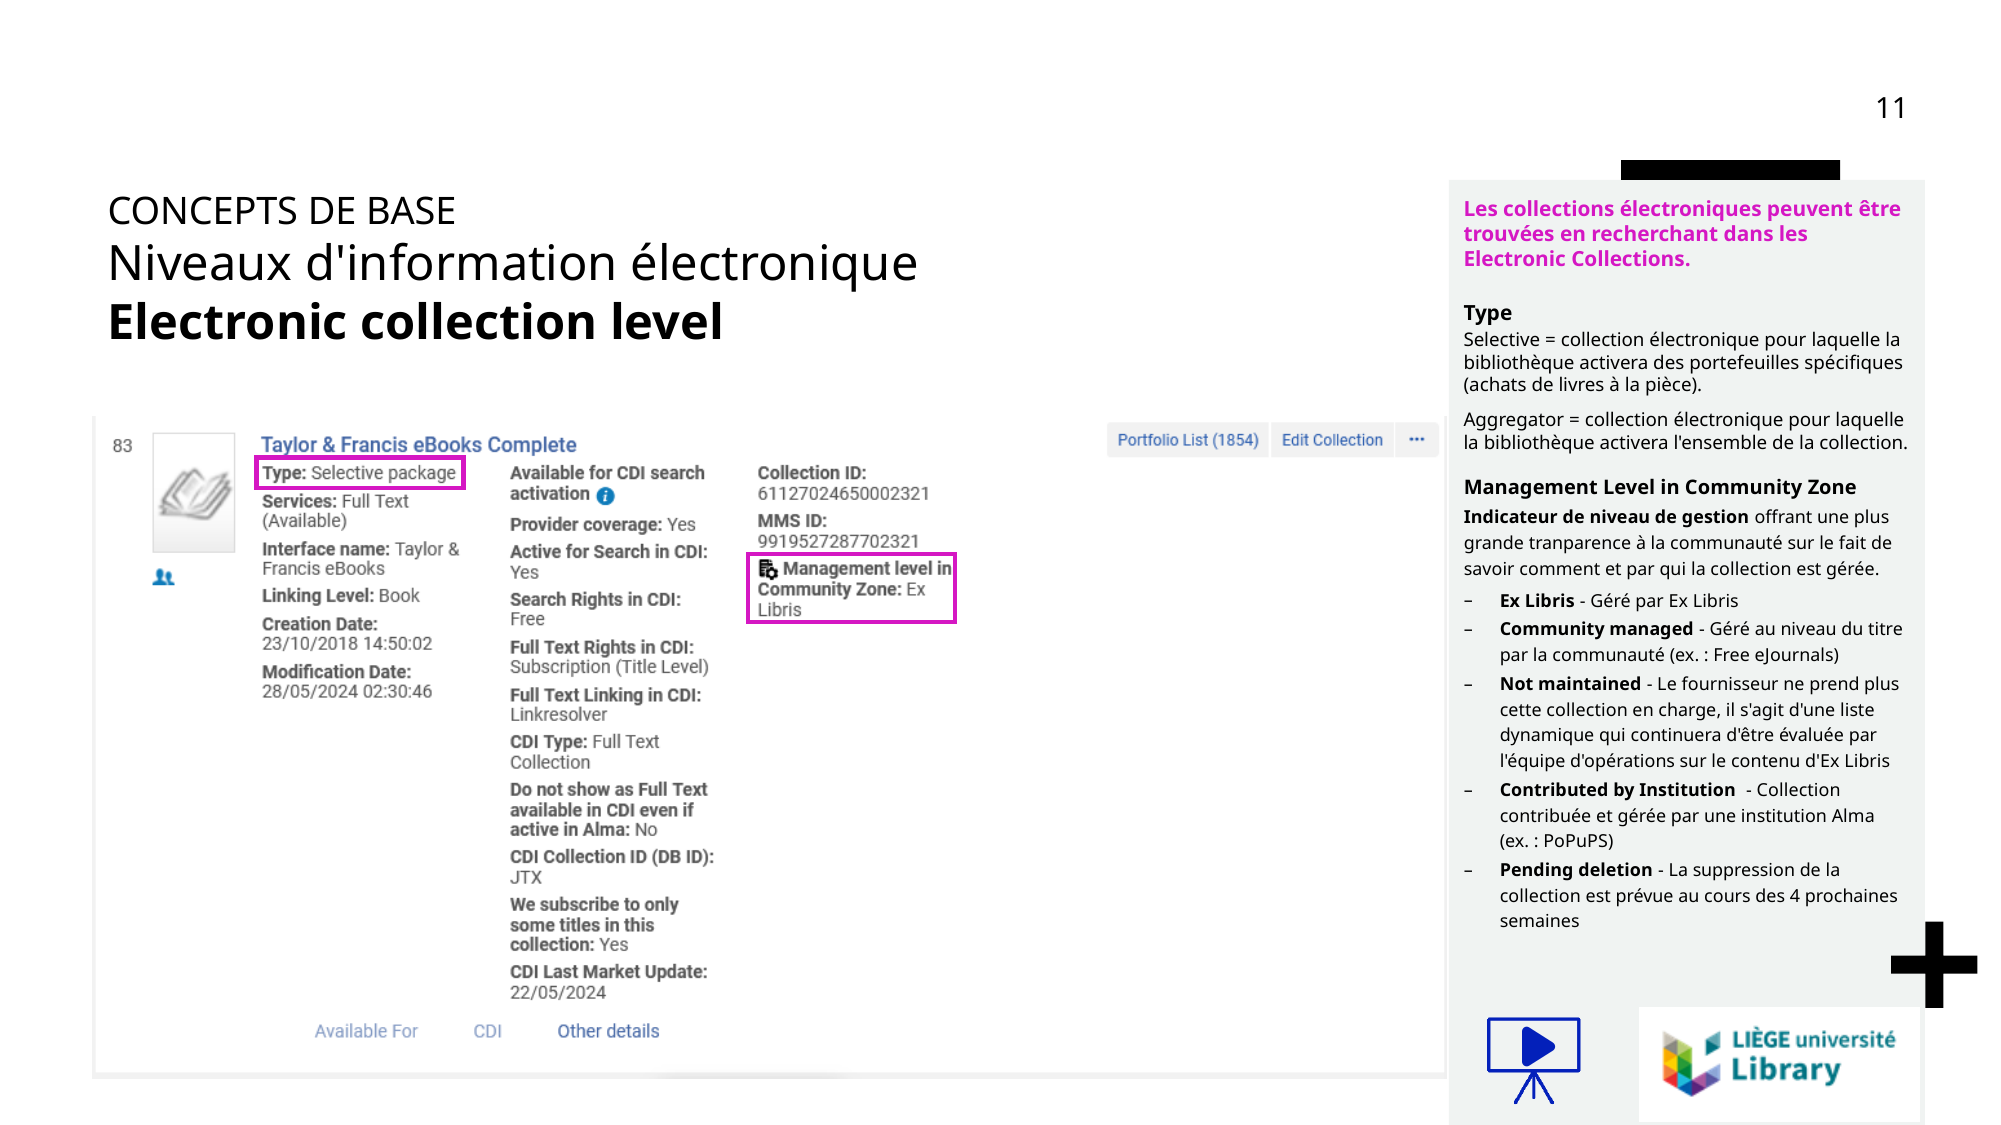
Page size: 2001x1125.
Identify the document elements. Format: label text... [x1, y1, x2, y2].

picture [1639, 1007, 1920, 1122]
list Management Level in Community Zone Indicateur de niveau de gestion offrant une plus grande tranparence à la communauté sur le fait de savoir comment et par qui la collection est gérée. Ex Libris - Géré par Ex Libris Community managed - Géré au niveau du titre par la communauté (ex. : Free eJournals) Not maintained - Le fournisseur ne prend plus cette collection en charge, il s'agit d'une liste dynamique qui continuera d'être évaluée par l'équipe d'opérations sur le contenu d'Ex Libris Contributed by Institution - Collection contribuée et gérée par une institution Alma (ex. : PoPuPS) Pending deletion - La suppression de la collection est prévue au cours des 4 prochaines semaines [1448, 450, 1924, 1014]
slide_number 11 [1773, 83, 1924, 135]
text_box Les collections électroniques peuvent être trouvées en recherchant dans les Electronic Collections. [1448, 188, 1924, 278]
picture [92, 416, 1447, 1079]
text_box Type Selective = collection électronique pour laquelle la bibliothèque activera des portefeuilles spécifiques (achats de livres à la pièce). Aggregator = collection électronique pour laquelle la bibliothèque activera l'ensemble de la collection. [1448, 278, 1924, 450]
title Concepts de base Niveaux d'information électronique Electronic collection level [92, 179, 1449, 417]
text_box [1480, 1007, 1587, 1114]
